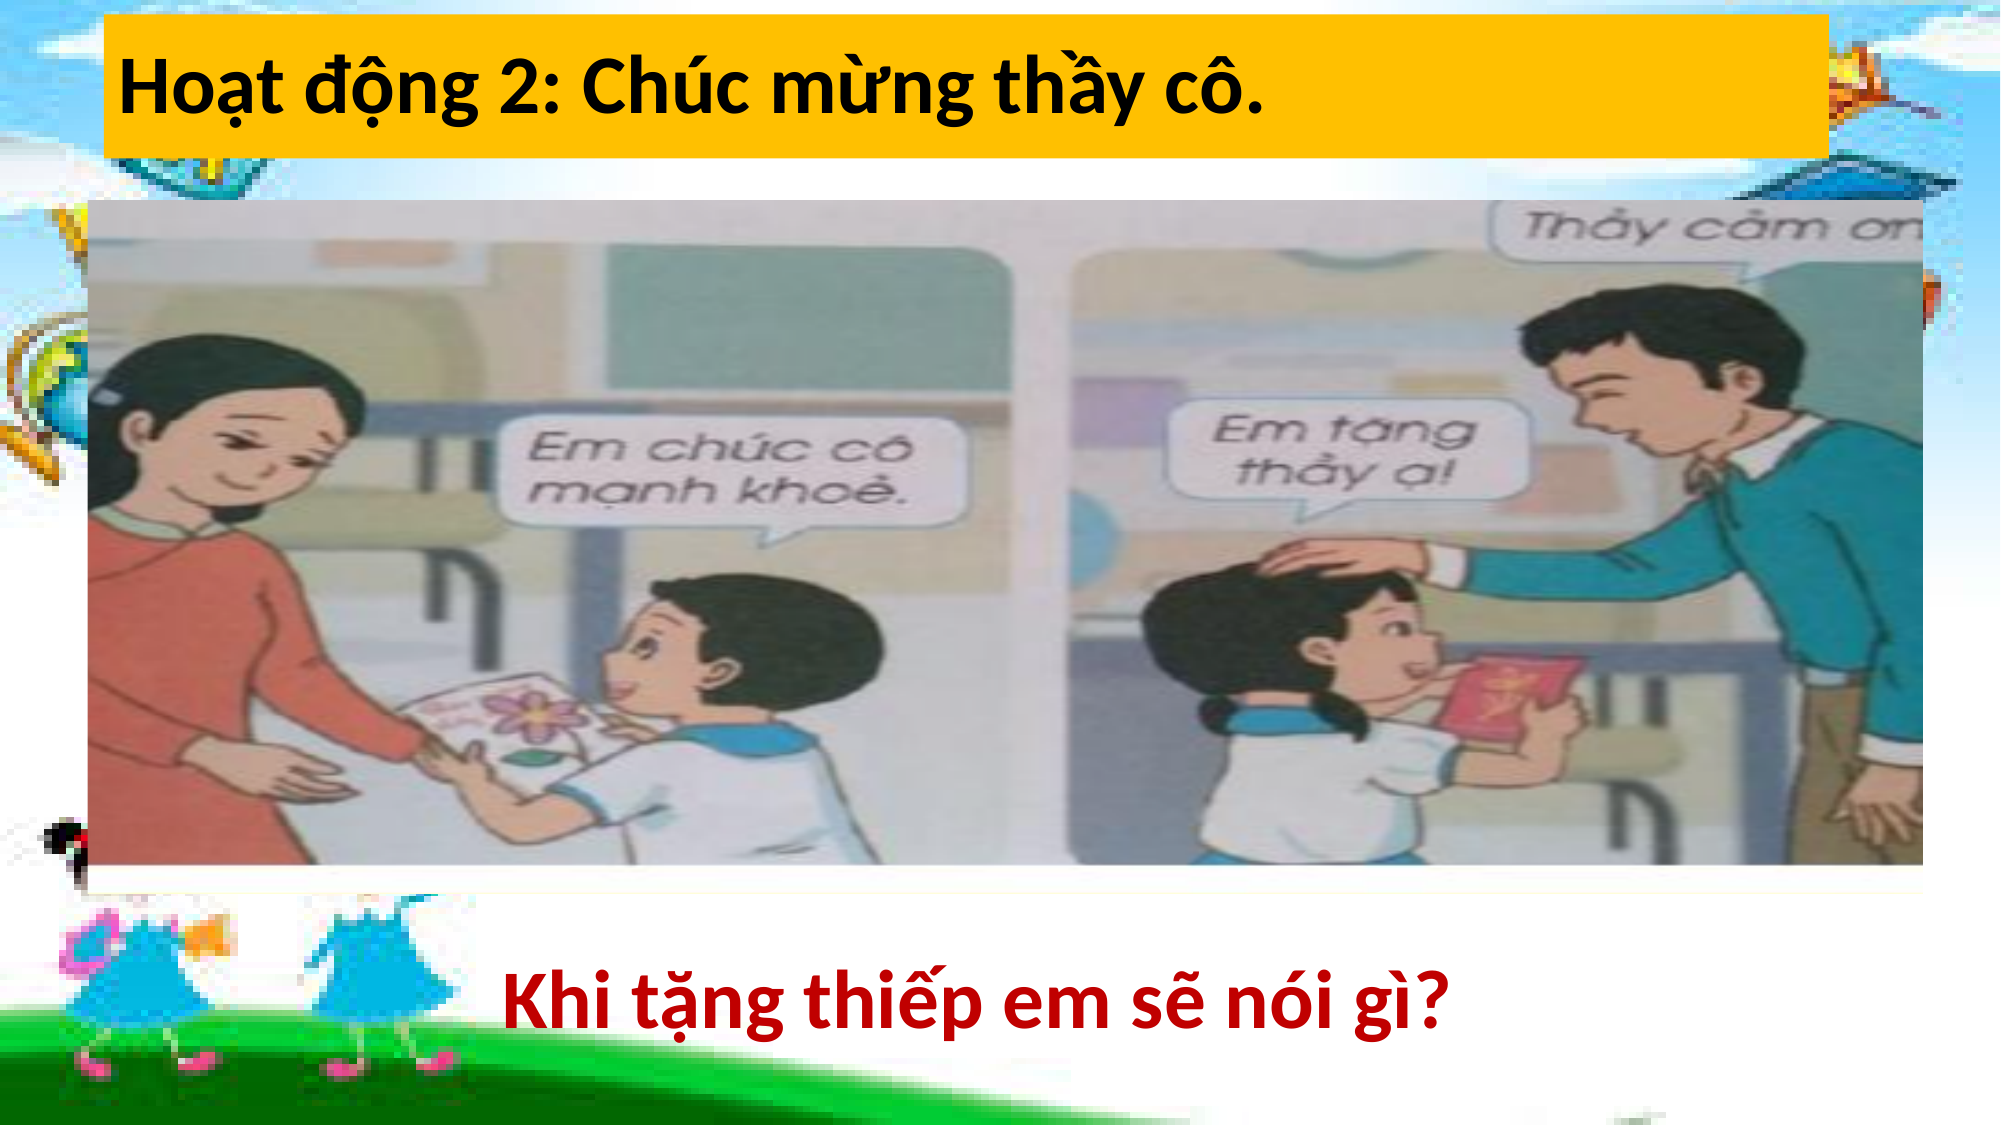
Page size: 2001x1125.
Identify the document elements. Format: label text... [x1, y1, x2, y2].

picture [0, 0, 2001, 1125]
text_box Khi tặng thiếp em sẽ nói gì? [487, 894, 1539, 1111]
title Hoạt động 2: Chúc mừng thầy cô. [103, 14, 1829, 159]
